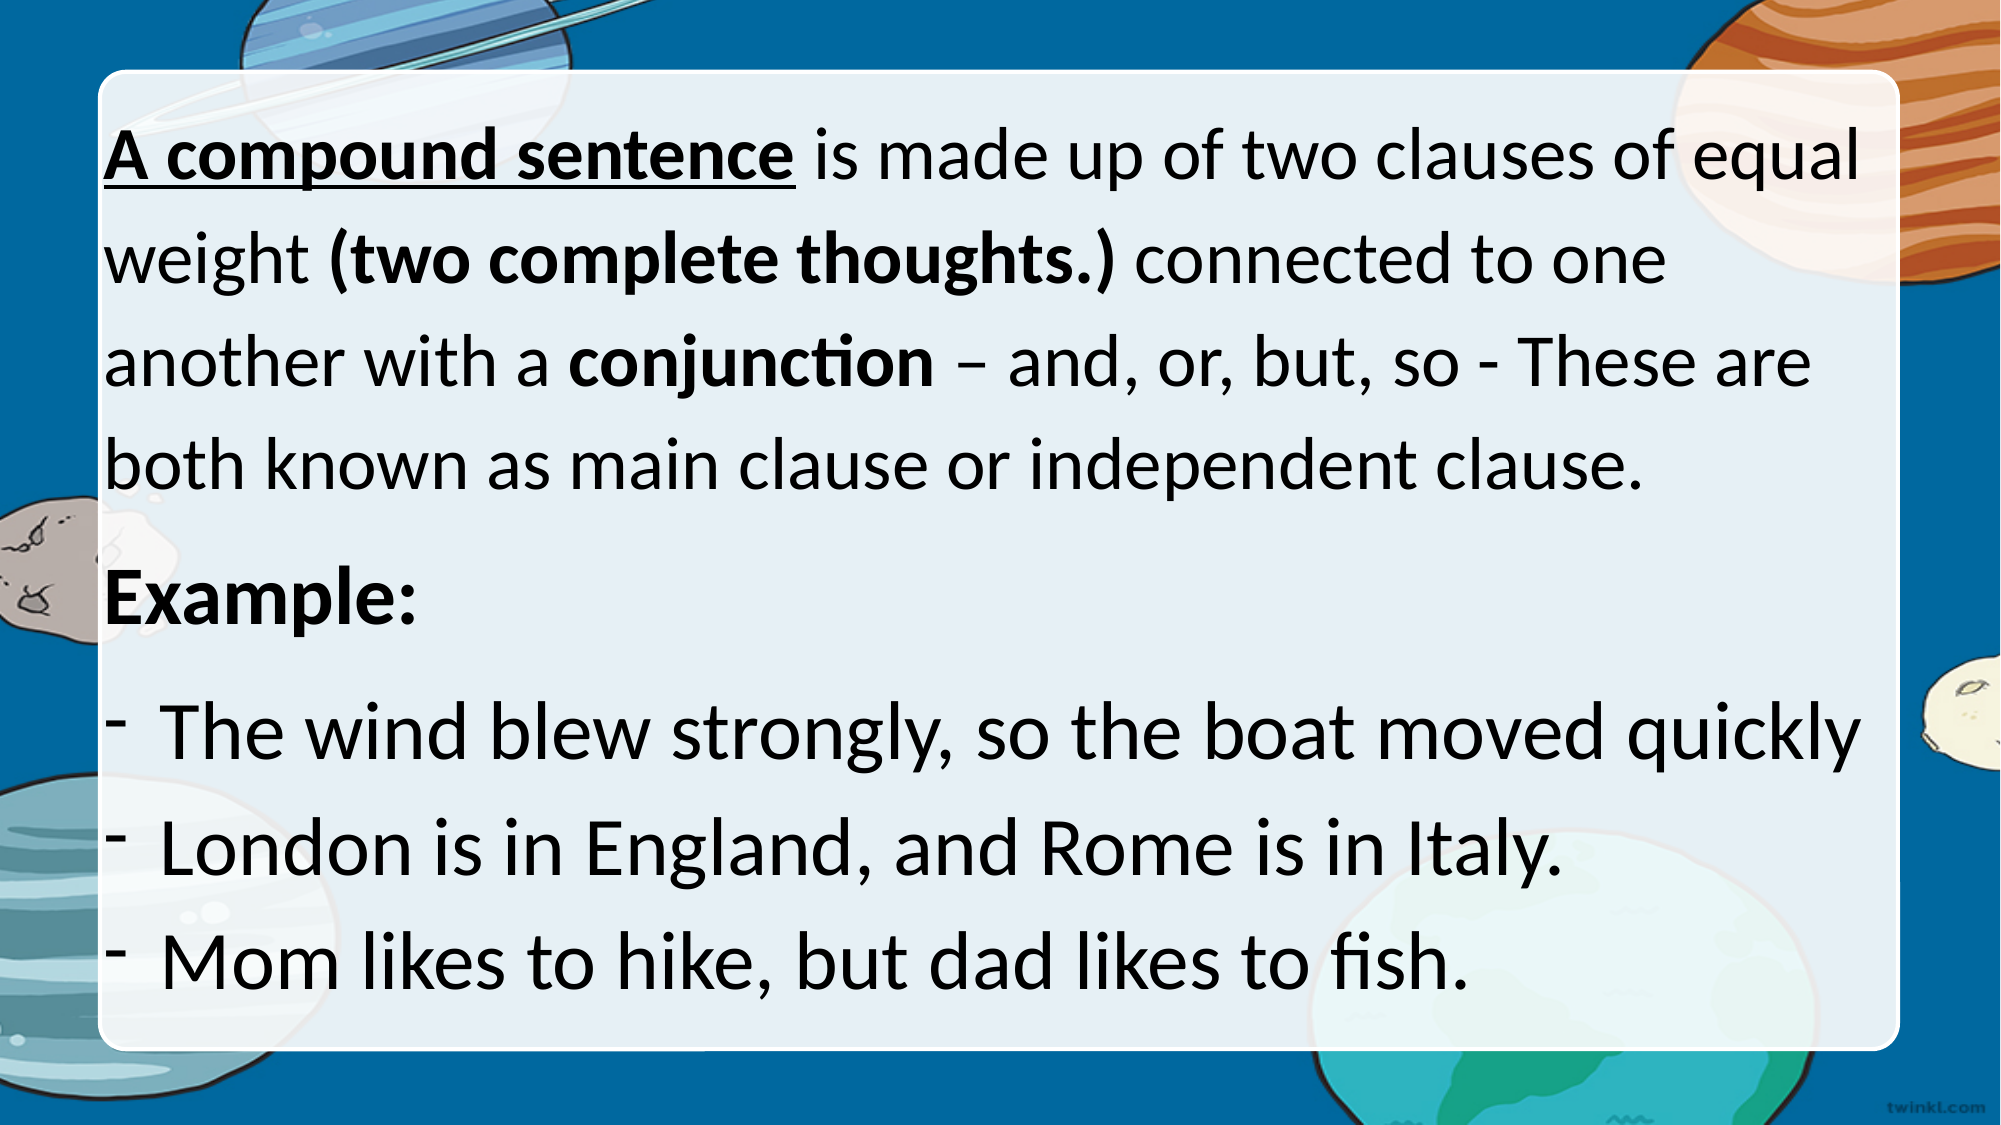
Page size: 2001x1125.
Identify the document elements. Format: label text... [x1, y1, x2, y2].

picture [0, 772, 273, 1101]
picture [1920, 654, 2001, 771]
picture [1312, 1052, 1814, 1125]
text_box A compound sentence is made up of two clauses of equal weight (two complete thoughts.) connected to one another with a conjunction – and, or, but, so - These are both known as main clause or independent clause. Example: The wind blew strongly, so the boat moved quickly London is in England, and Rome is in Italy. Mom likes to hike, but dad likes to fish. [88, 83, 1900, 1014]
picture [239, 0, 648, 69]
picture [0, 496, 88, 644]
picture [1687, 0, 2001, 285]
